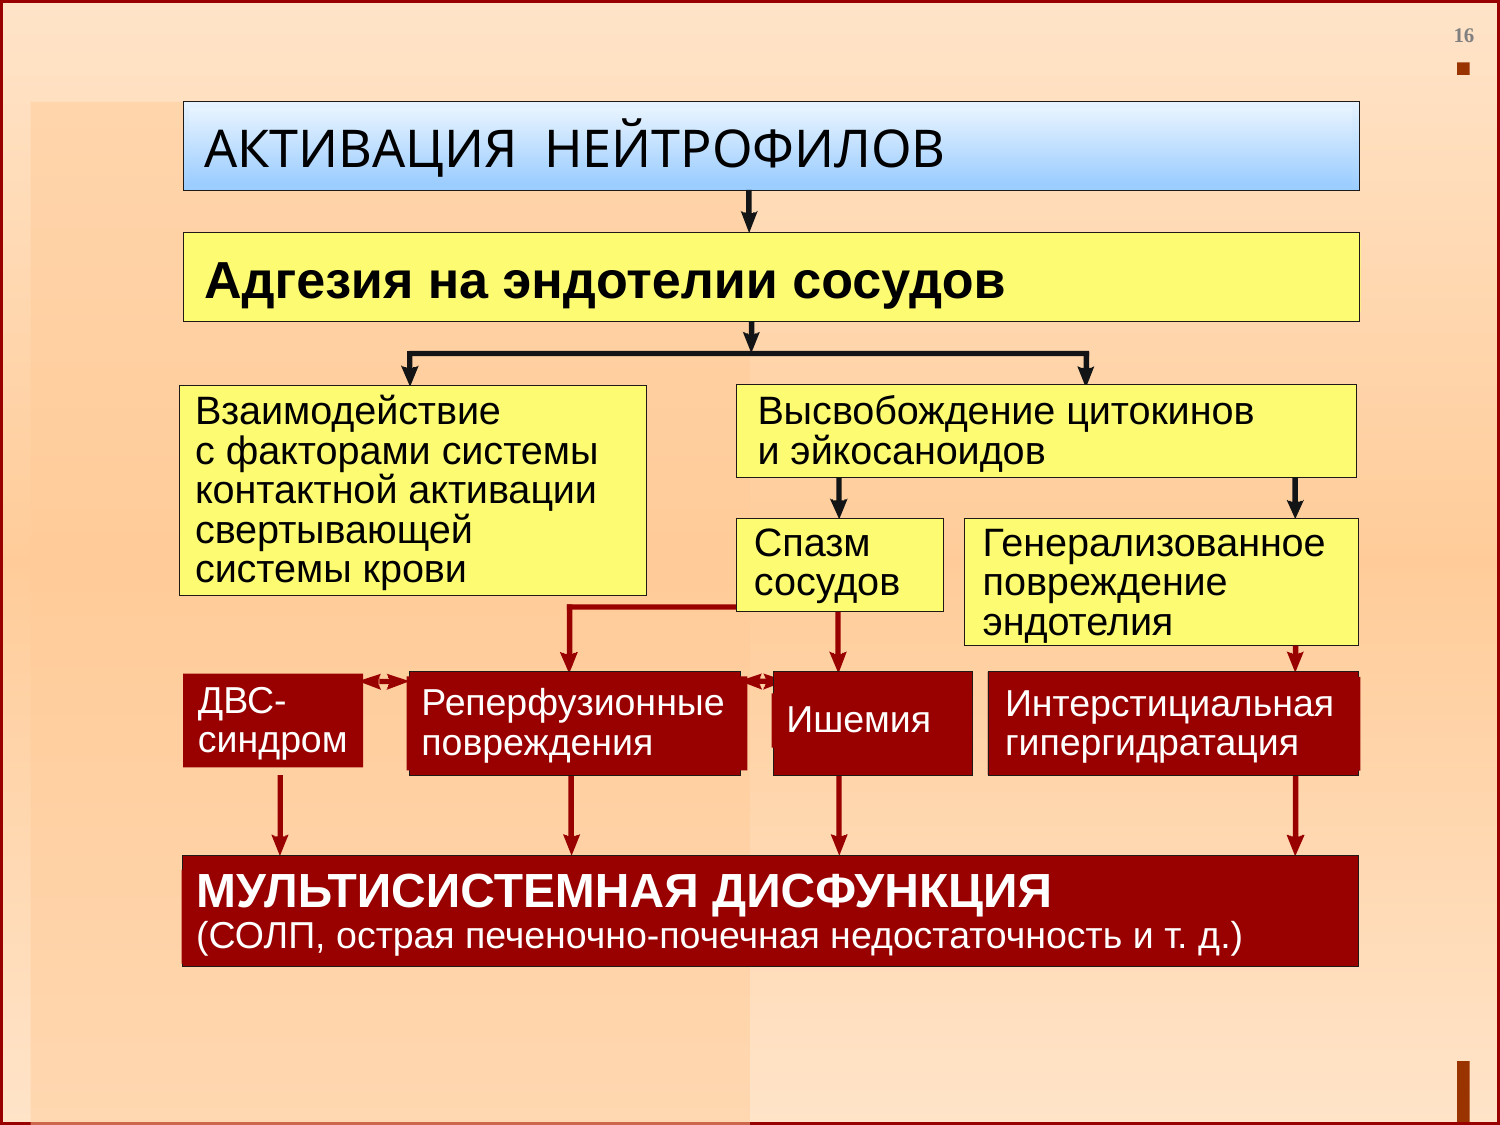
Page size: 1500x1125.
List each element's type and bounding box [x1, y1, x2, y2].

text_box [182, 101, 1360, 189]
text_box [182, 189, 1361, 322]
text_box [178, 320, 1357, 599]
text_box [735, 476, 1360, 603]
text_box [182, 604, 1361, 776]
text_box [181, 782, 1359, 968]
